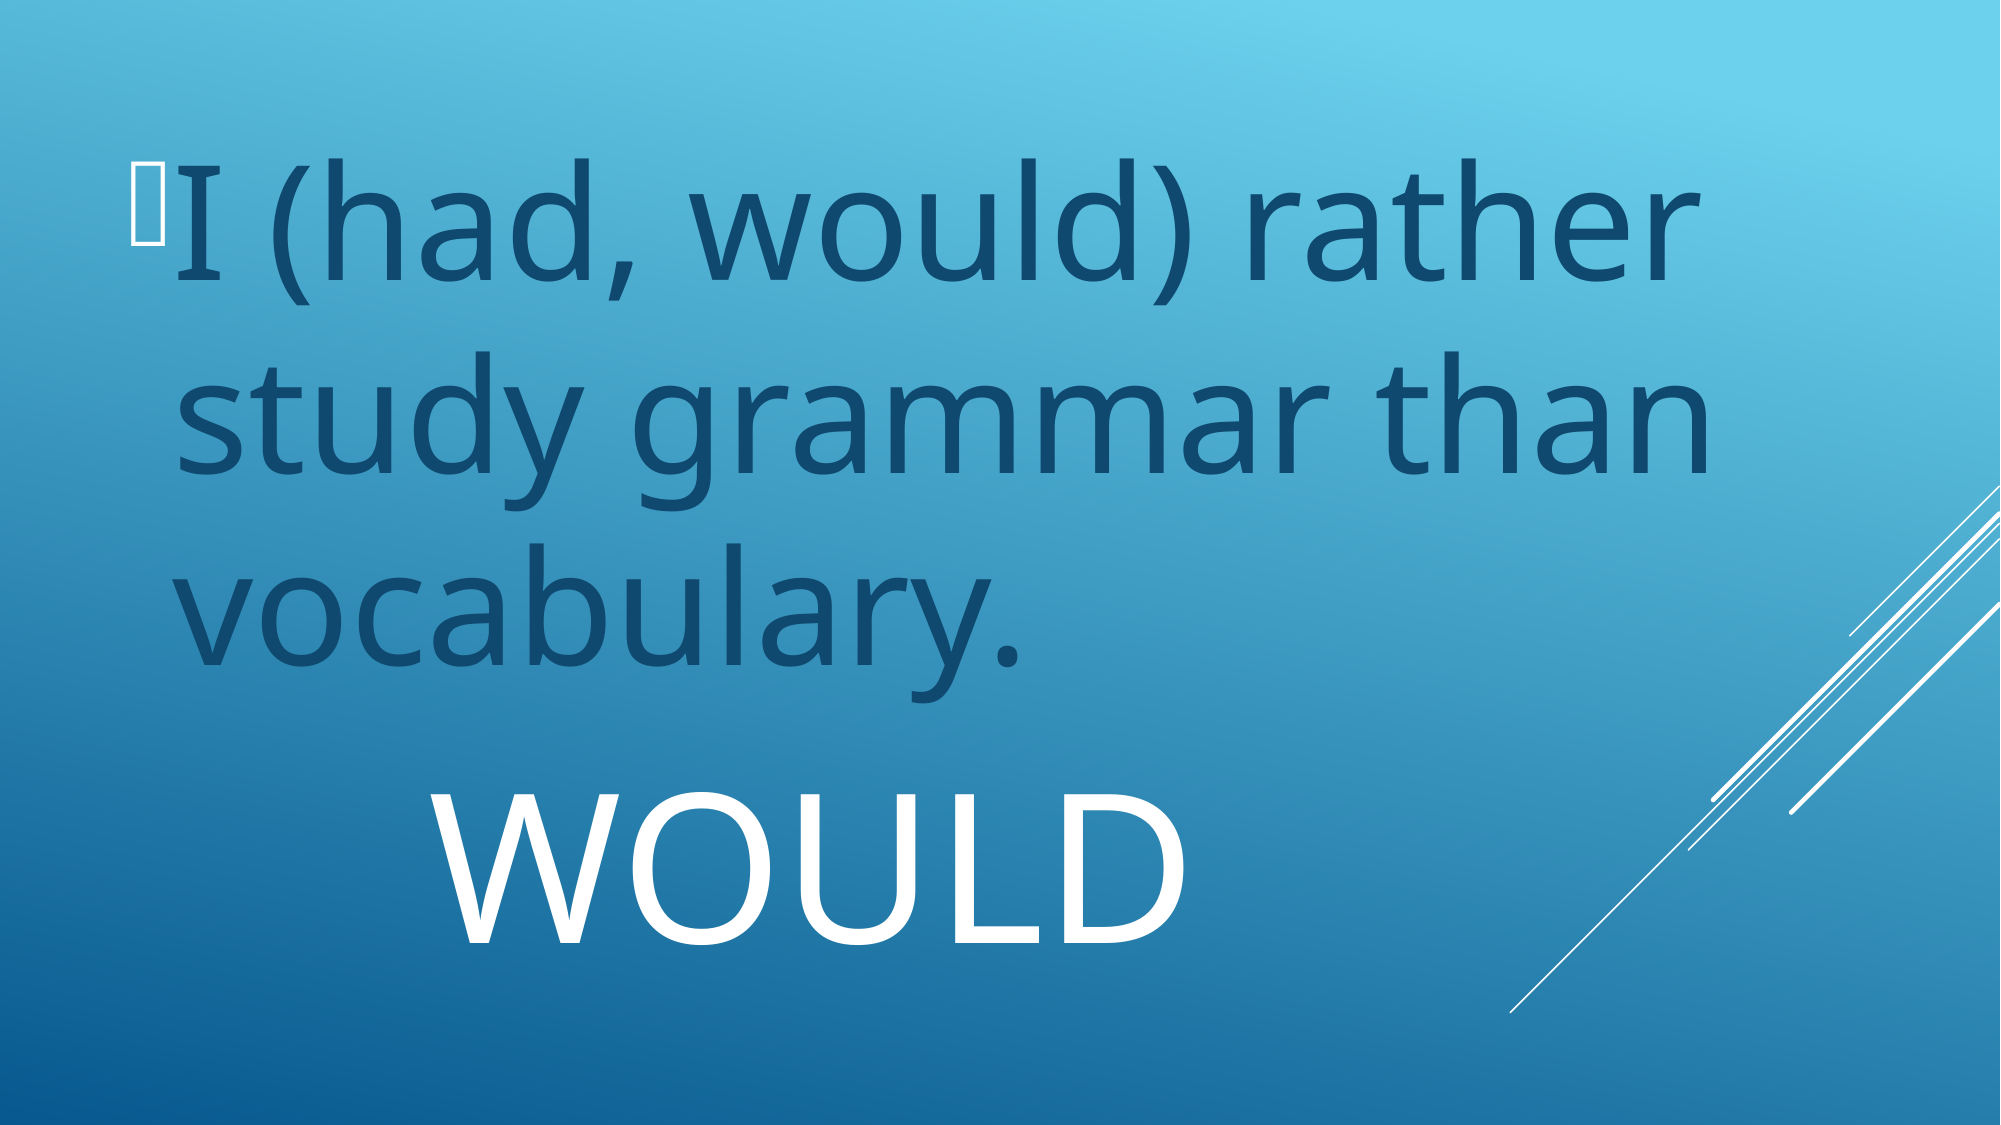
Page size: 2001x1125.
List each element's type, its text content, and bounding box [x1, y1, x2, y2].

list I (had, would) rather study grammar than vocabulary. [112, 112, 2000, 706]
title would [112, 736, 1513, 984]
